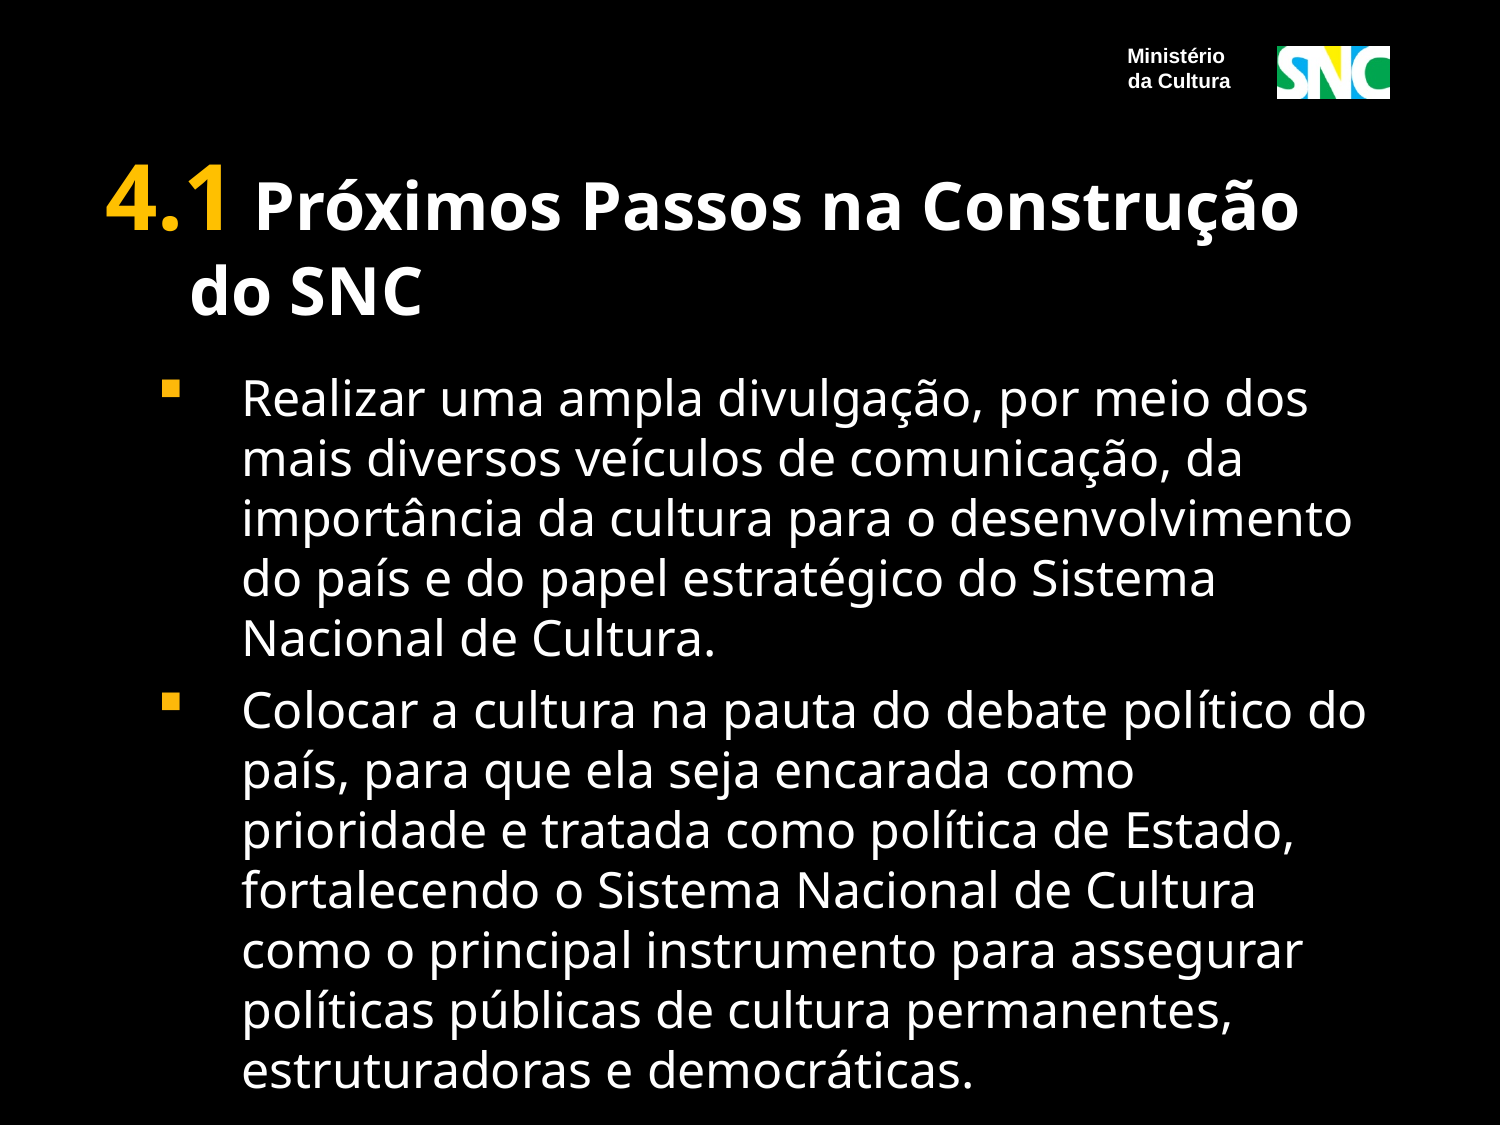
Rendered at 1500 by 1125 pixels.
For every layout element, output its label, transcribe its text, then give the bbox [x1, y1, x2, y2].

text_box Ministério da Cultura [1113, 37, 1245, 101]
picture [1276, 46, 1391, 100]
list 4.1 Próximos Passos na Construção do SNC Realizar uma ampla divulgação, por meio dos mais diversos veículos de comunicação, da importância da cultura para o desenvolvimento do país e do papel estratégico do Sistema Nacional de Cultura. Colocar a cultura na pauta do debate político do país, para que ela seja encarada como prioridade e tratada como política de Estado, fortalecendo o Sistema Nacional de Cultura como o principal instrumento para assegurar políticas públicas de cultura permanentes, estruturadoras e democráticas. [93, 138, 1389, 1100]
